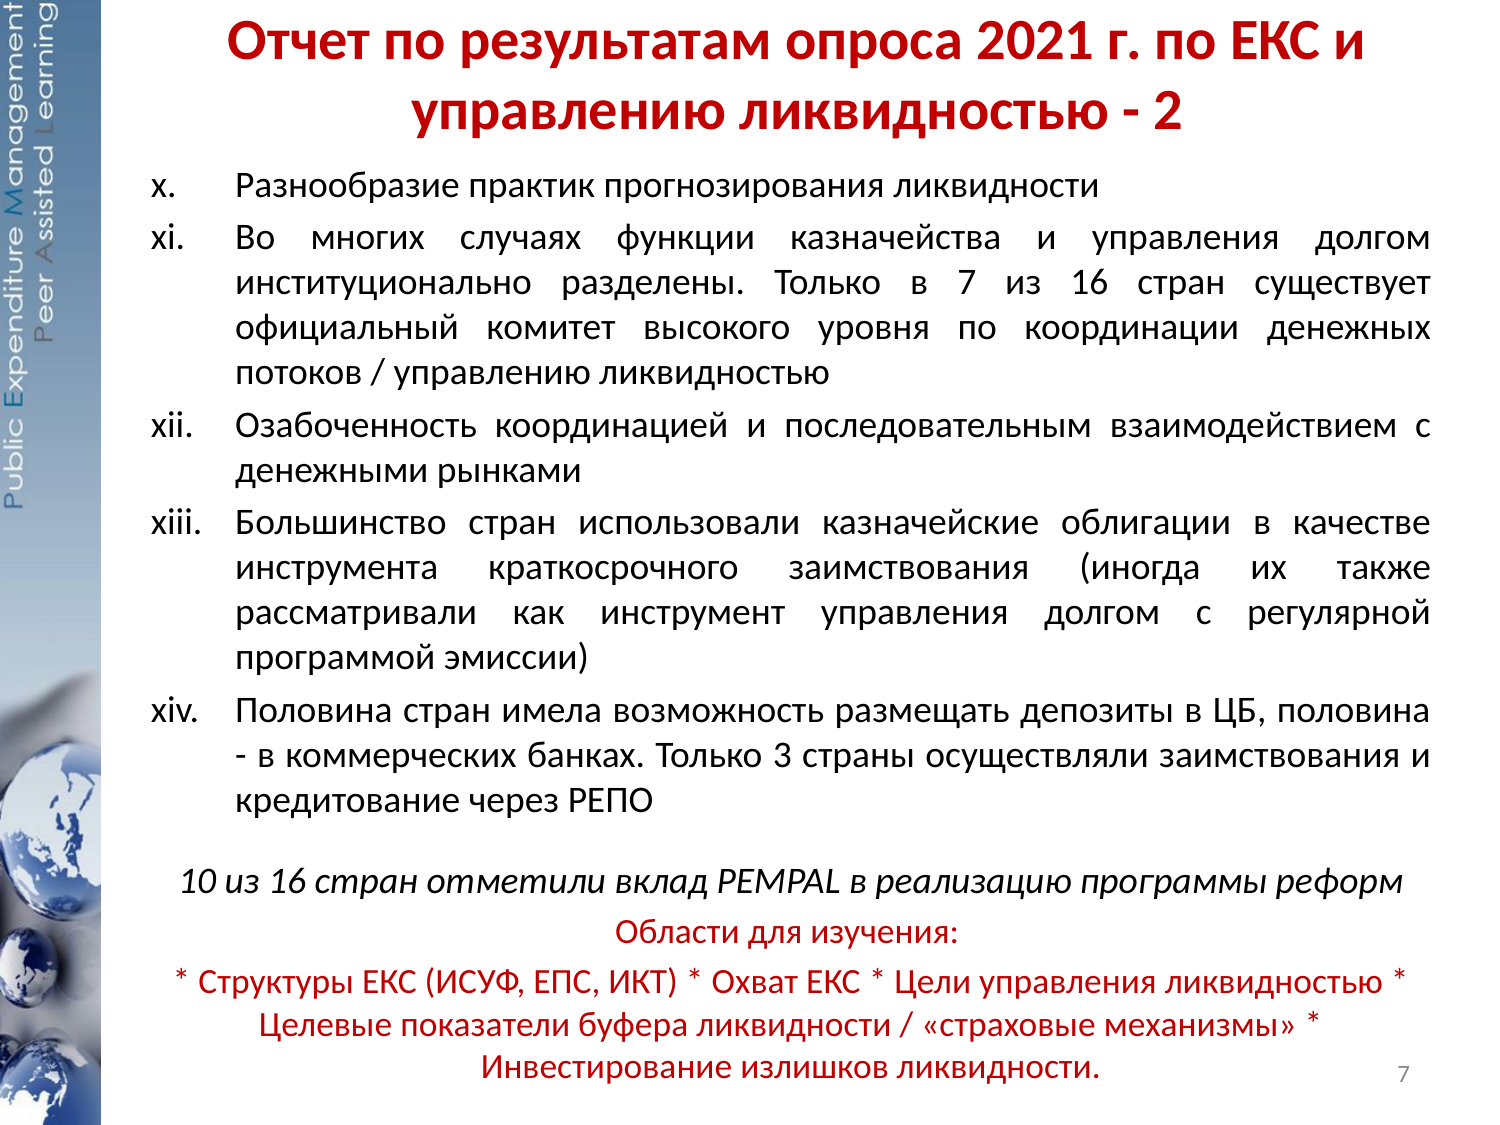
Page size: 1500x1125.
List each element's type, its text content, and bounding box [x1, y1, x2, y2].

picture [0, 0, 101, 1125]
title Отчет по результатам опроса 2021 г. по ЕКС и управлению ликвидностью - 2 [101, 7, 1495, 135]
list Разнообразие практик прогнозирования ликвидности Во многих случаях функции казначейства и управления долгом институционально разделены. Только в 7 из 16 стран существует официальный комитет высокого уровня по координации денежных потоков / управлению ликвидностью Озабоченность координацией и последовательным взаимодействием с денежными рынками Большинство стран использовали казначейские облигации в качестве инструмента краткосрочного заимствования (иногда их также рассматривали как инструмент управления долгом с регулярной программой эмиссии) Половина стран имела возможность размещать депозиты в ЦБ, половина - в коммерческих банках. Только 3 страны осуществляли заимствования и кредитование через РЕПО 10 из 16 стран отметили вклад PEMPAL в реализацию программы реформ Области для изучения: * Структуры ЕКС (ИСУФ, ЕПС, ИКТ) * Охват ЕКС * Цели управления ликвидностью * Целевые показатели буфера ликвидности / «страховые механизмы» * Инвестирование излишков ликвидности. [143, 152, 1447, 1118]
